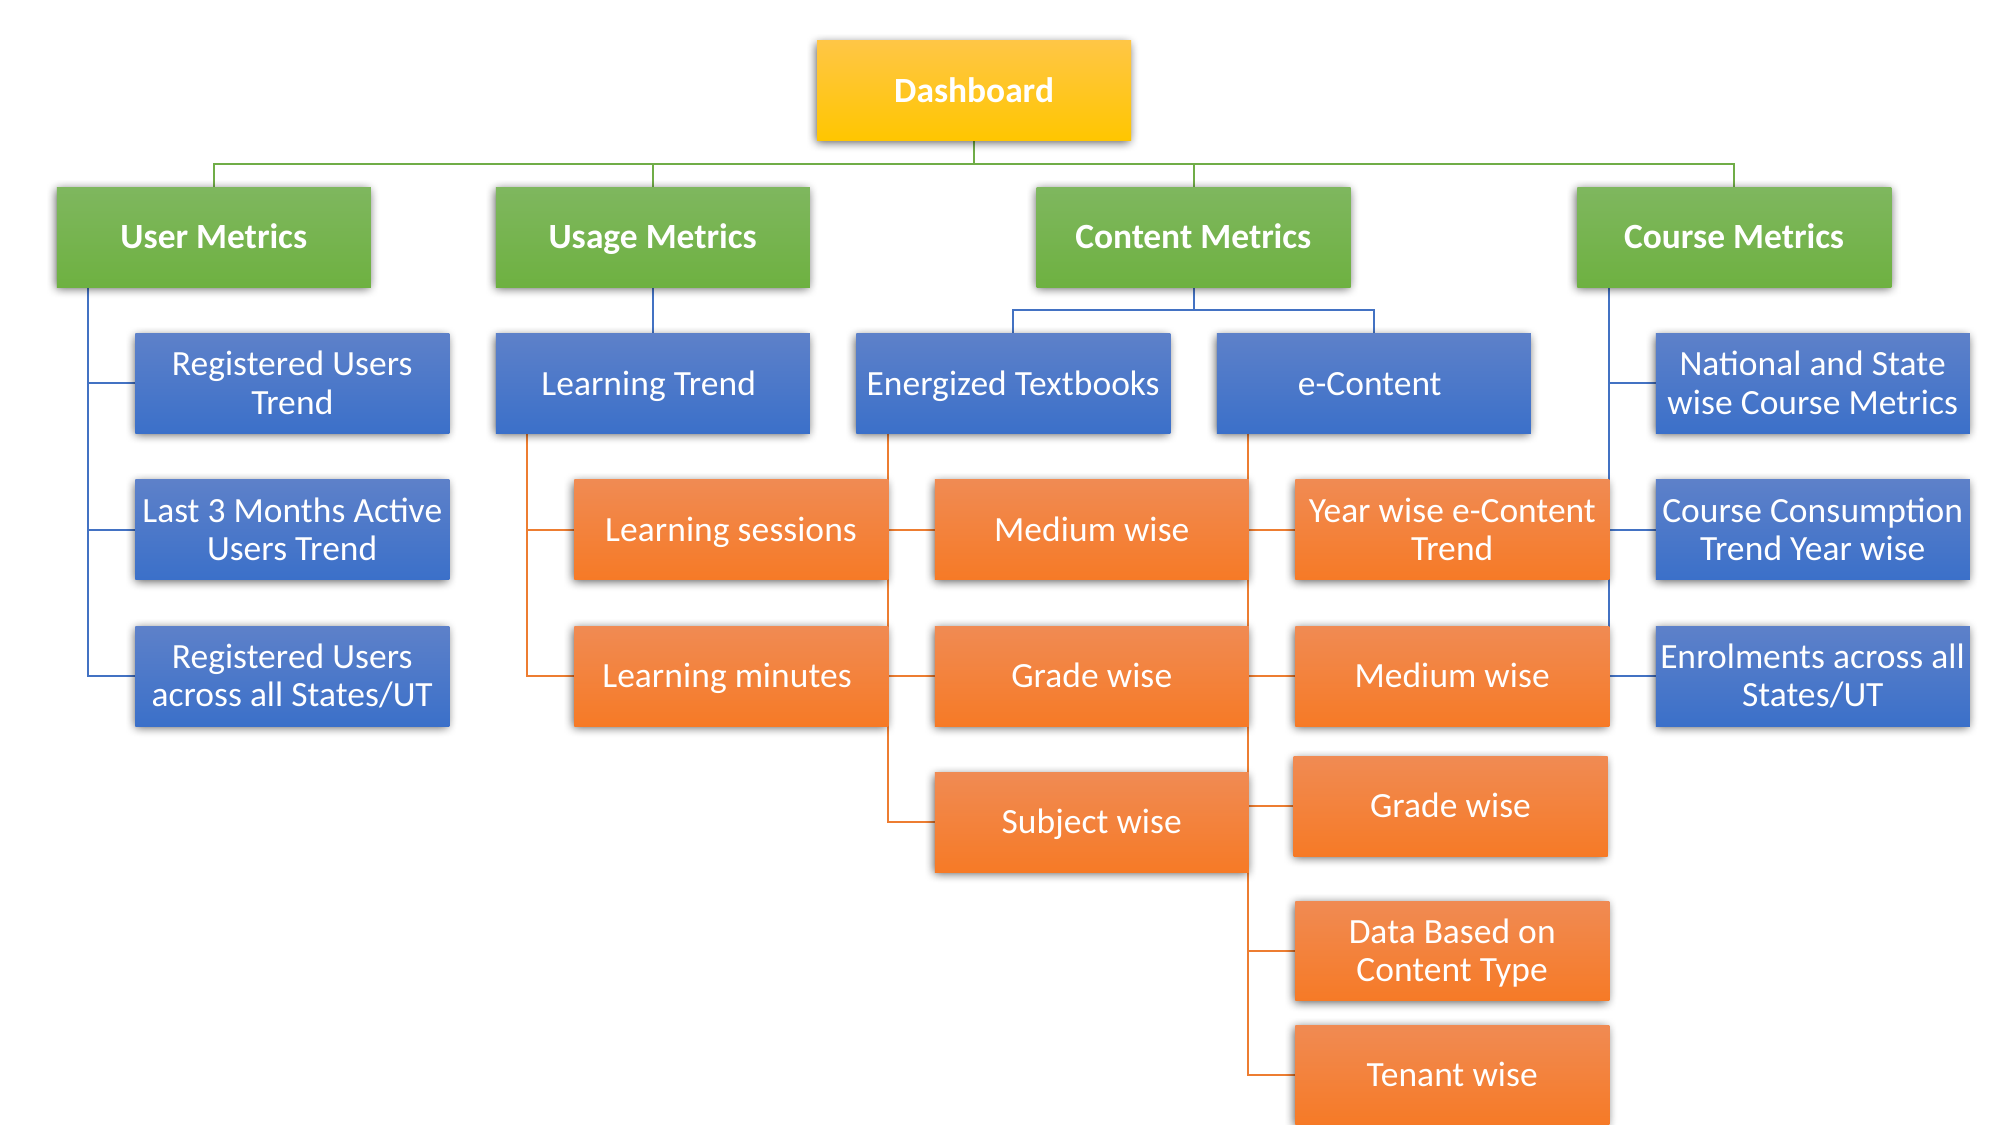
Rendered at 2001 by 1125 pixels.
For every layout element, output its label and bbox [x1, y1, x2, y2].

text_box [56, 40, 1971, 1125]
